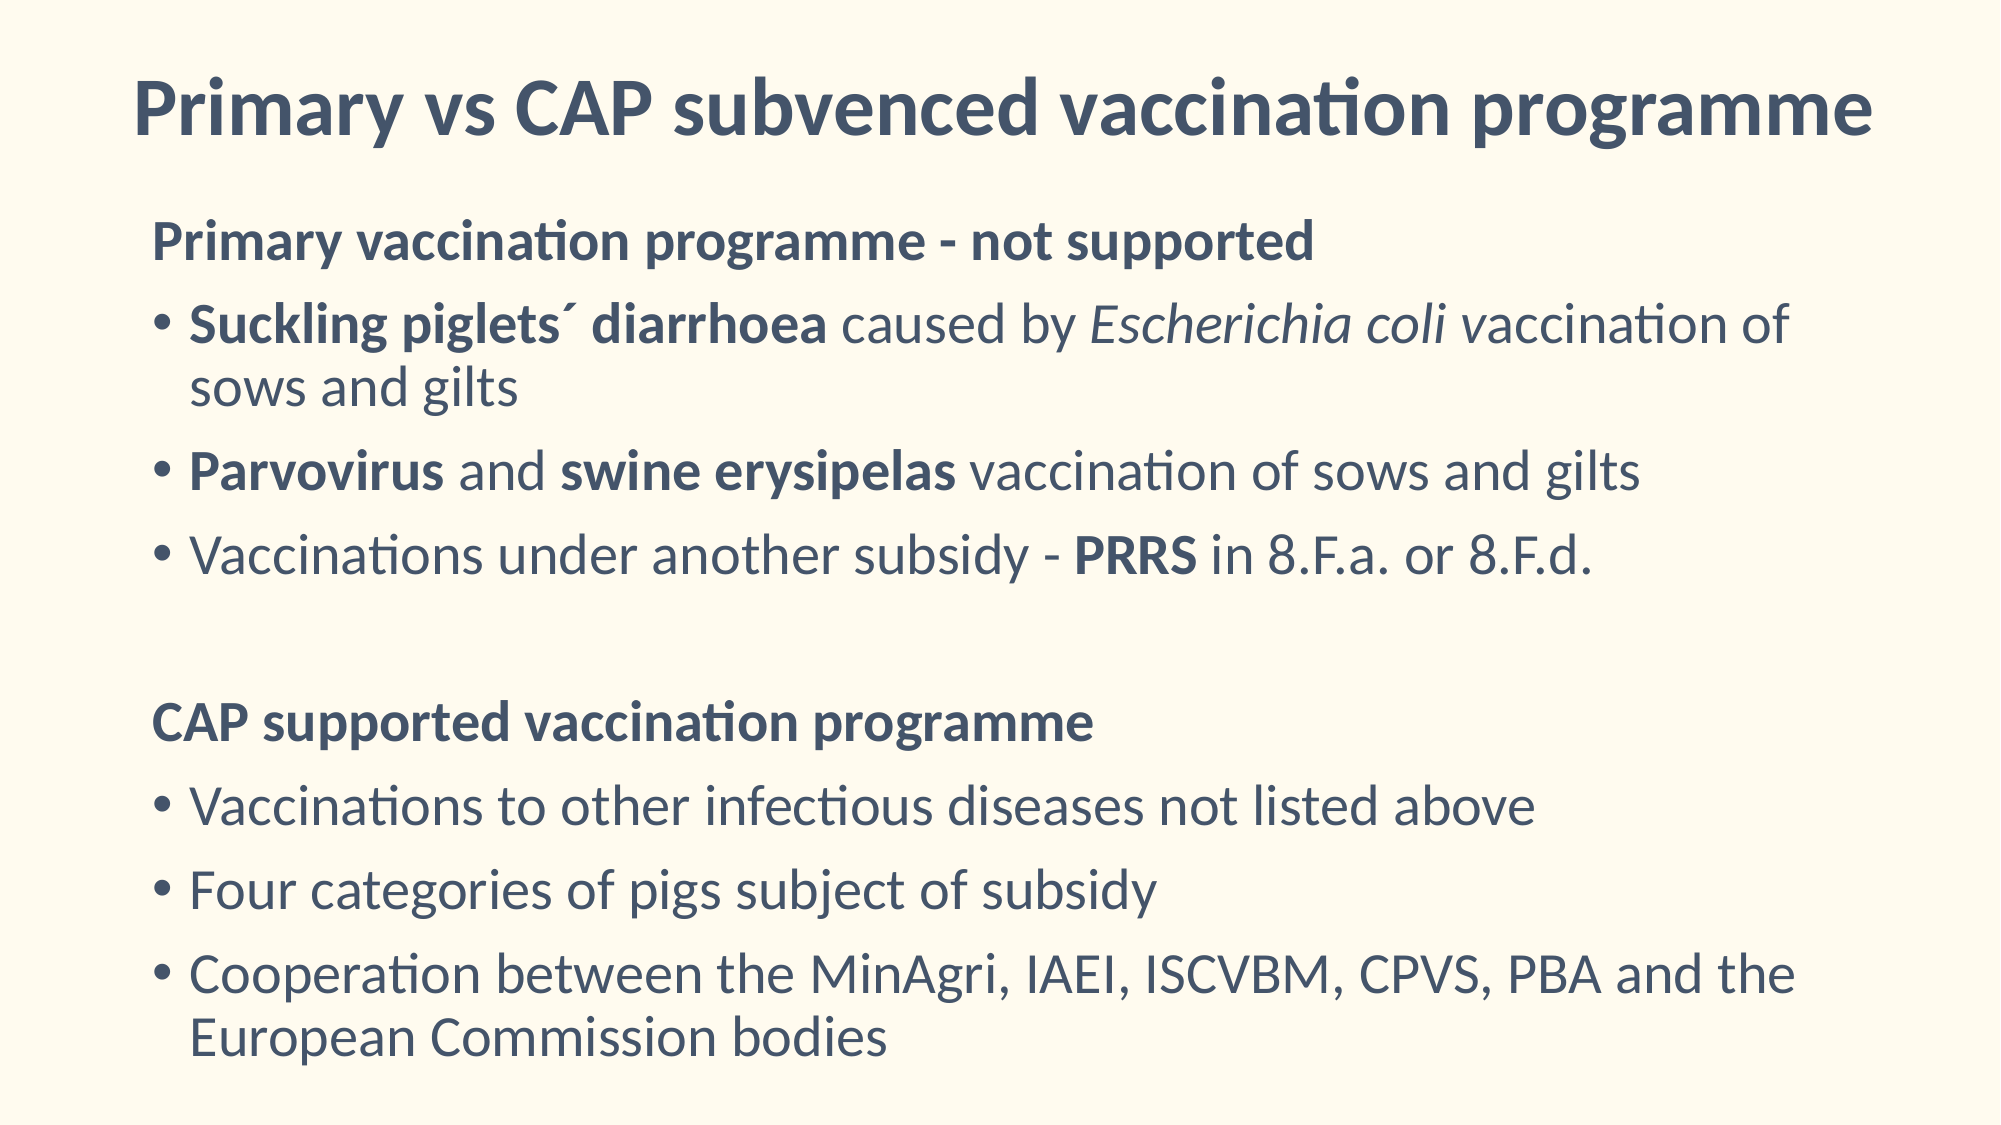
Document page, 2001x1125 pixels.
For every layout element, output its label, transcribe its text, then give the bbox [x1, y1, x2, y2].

list Primary vaccination programme - not supported Suckling piglets´ diarrhoea caused by Escherichia coli vaccination of sows and gilts Parvovirus and swine erysipelas vaccination of sows and gilts Vaccinations under another subsidy - PRRS in 8.F.a. or 8.F.d. CAP supported vaccination programme Vaccinations to other infectious diseases not listed above Four categories of pigs subject of subsidy Cooperation between the MinAgri, IAEI, ISCVBM, CPVS, PBA and the European Commission bodies [137, 202, 1932, 916]
title Primary vs CAP subvenced vaccination programme [50, 0, 1959, 218]
